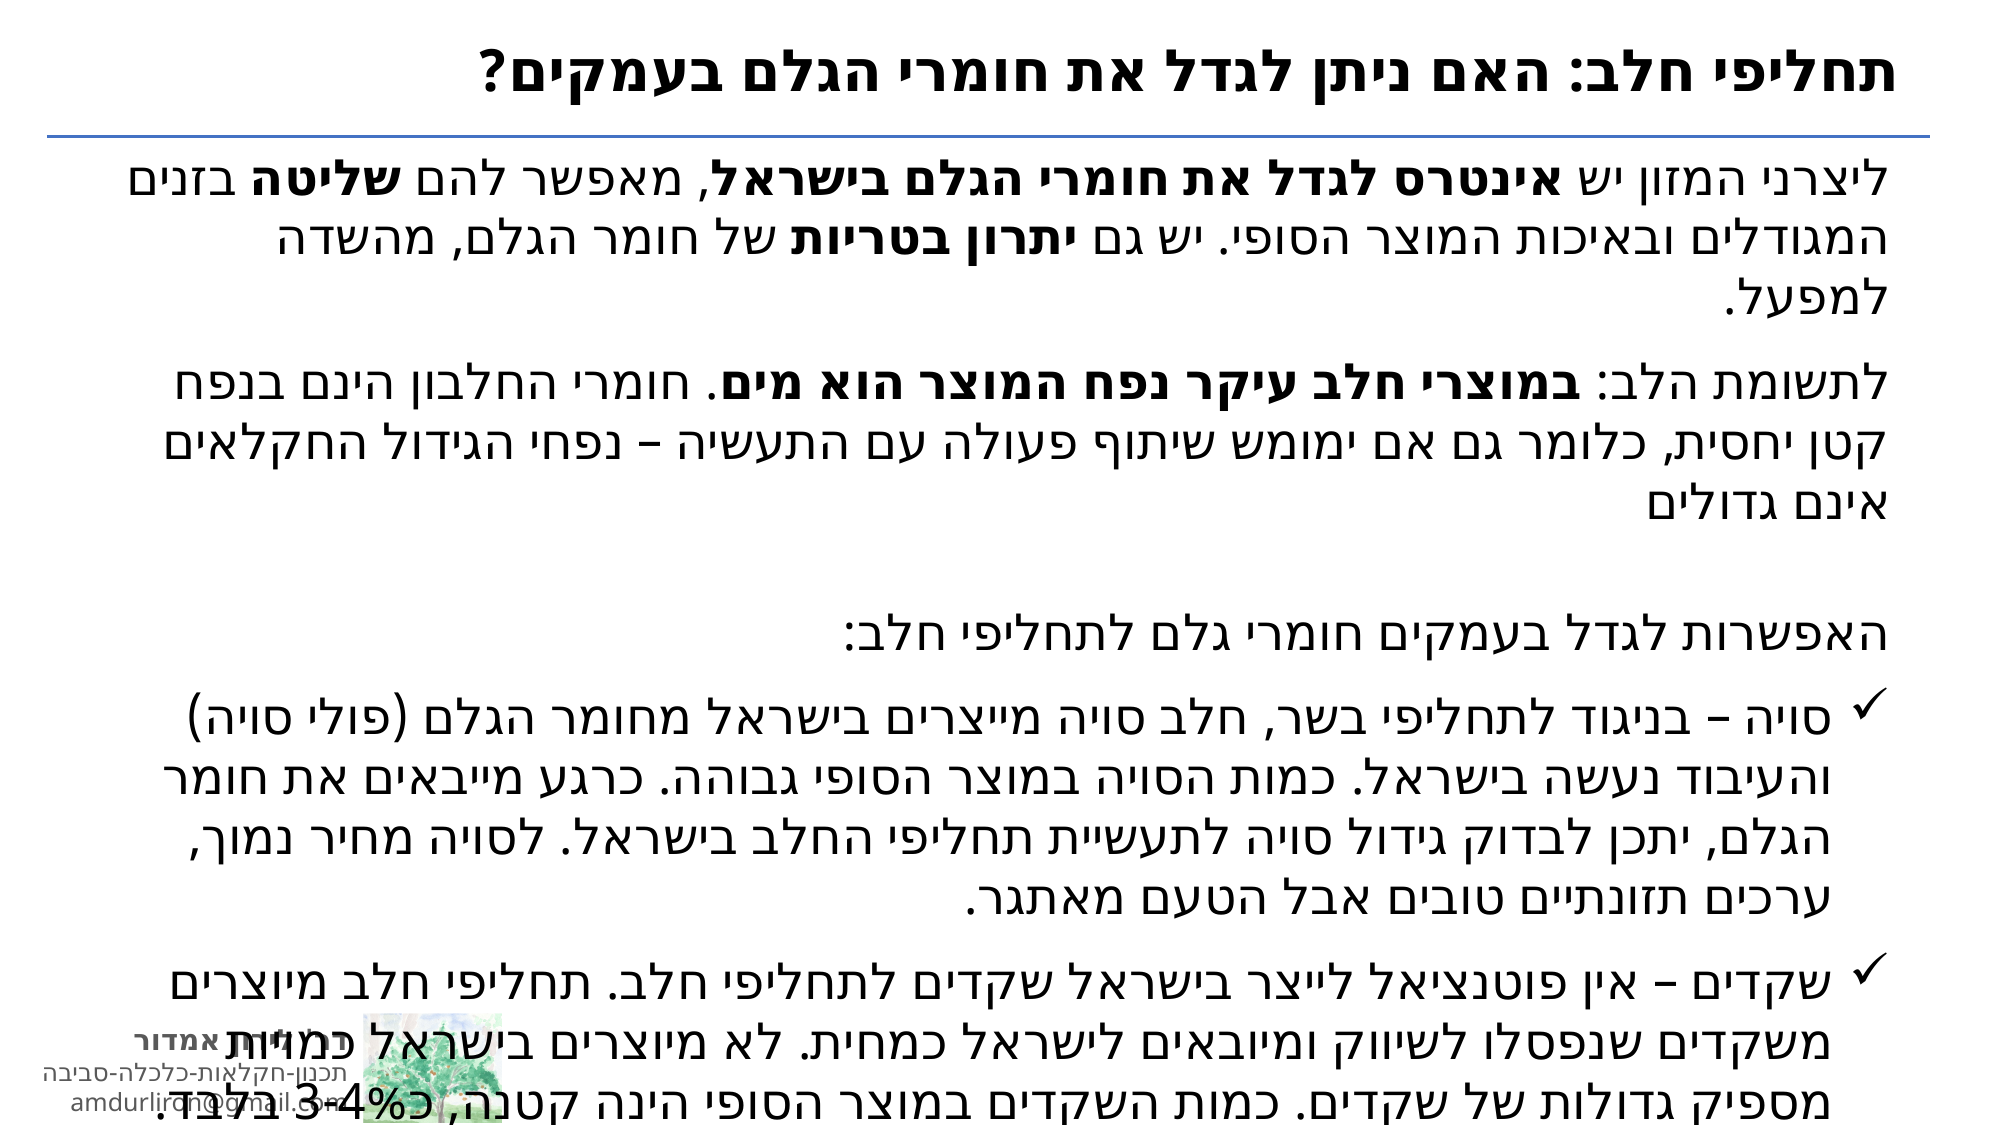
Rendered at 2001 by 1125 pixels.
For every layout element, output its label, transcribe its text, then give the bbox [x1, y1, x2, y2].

text_box תחליפי חלב: האם ניתן לגדל את חומרי הגלם בעמקים? [98, 25, 1916, 111]
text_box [19, 1013, 502, 1125]
text_box ליצרני המזון יש אינטרס לגדל את חומרי הגלם בישראל, מאפשר להם שליטה בזנים המגודלים ובאיכות המוצר הסופי. יש גם יתרון בטריות של חומר הגלם, מהשדה למפעל. לתשומת הלב: במוצרי חלב עיקר נפח המוצר הוא מים. חומרי החלבון הינם בנפח קטן יחסית, כלומר גם אם ימומש שיתוף פעולה עם התעשיה – נפחי הגידול החקלאים אינם גדולים האפשרות לגדל בעמקים חומרי גלם לתחליפי חלב: סויה – בניגוד לתחליפי בשר, חלב סויה מייצרים בישראל מחומר הגלם (פולי סויה) והעיבוד נעשה בישראל. כמות הסויה במוצר הסופי גבוהה. כרגע מייבאים את חומר הגלם, יתכן לבדוק גידול סויה לתעשיית תחליפי החלב בישראל. לסויה מחיר נמוך, ערכים תזונתיים טובים אבל הטעם מאתגר. שקדים – אין פוטנציאל לייצר בישראל שקדים לתחליפי חלב. תחליפי חלב מיוצרים משקדים שנפסלו לשיווק ומיובאים לישראל כמחית. לא מיוצרים בישראל כמויות מספיק גדולות של שקדים. כמות השקדים במוצר הסופי הינה קטנה, כ3-4% בלבד. [98, 137, 1906, 1125]
